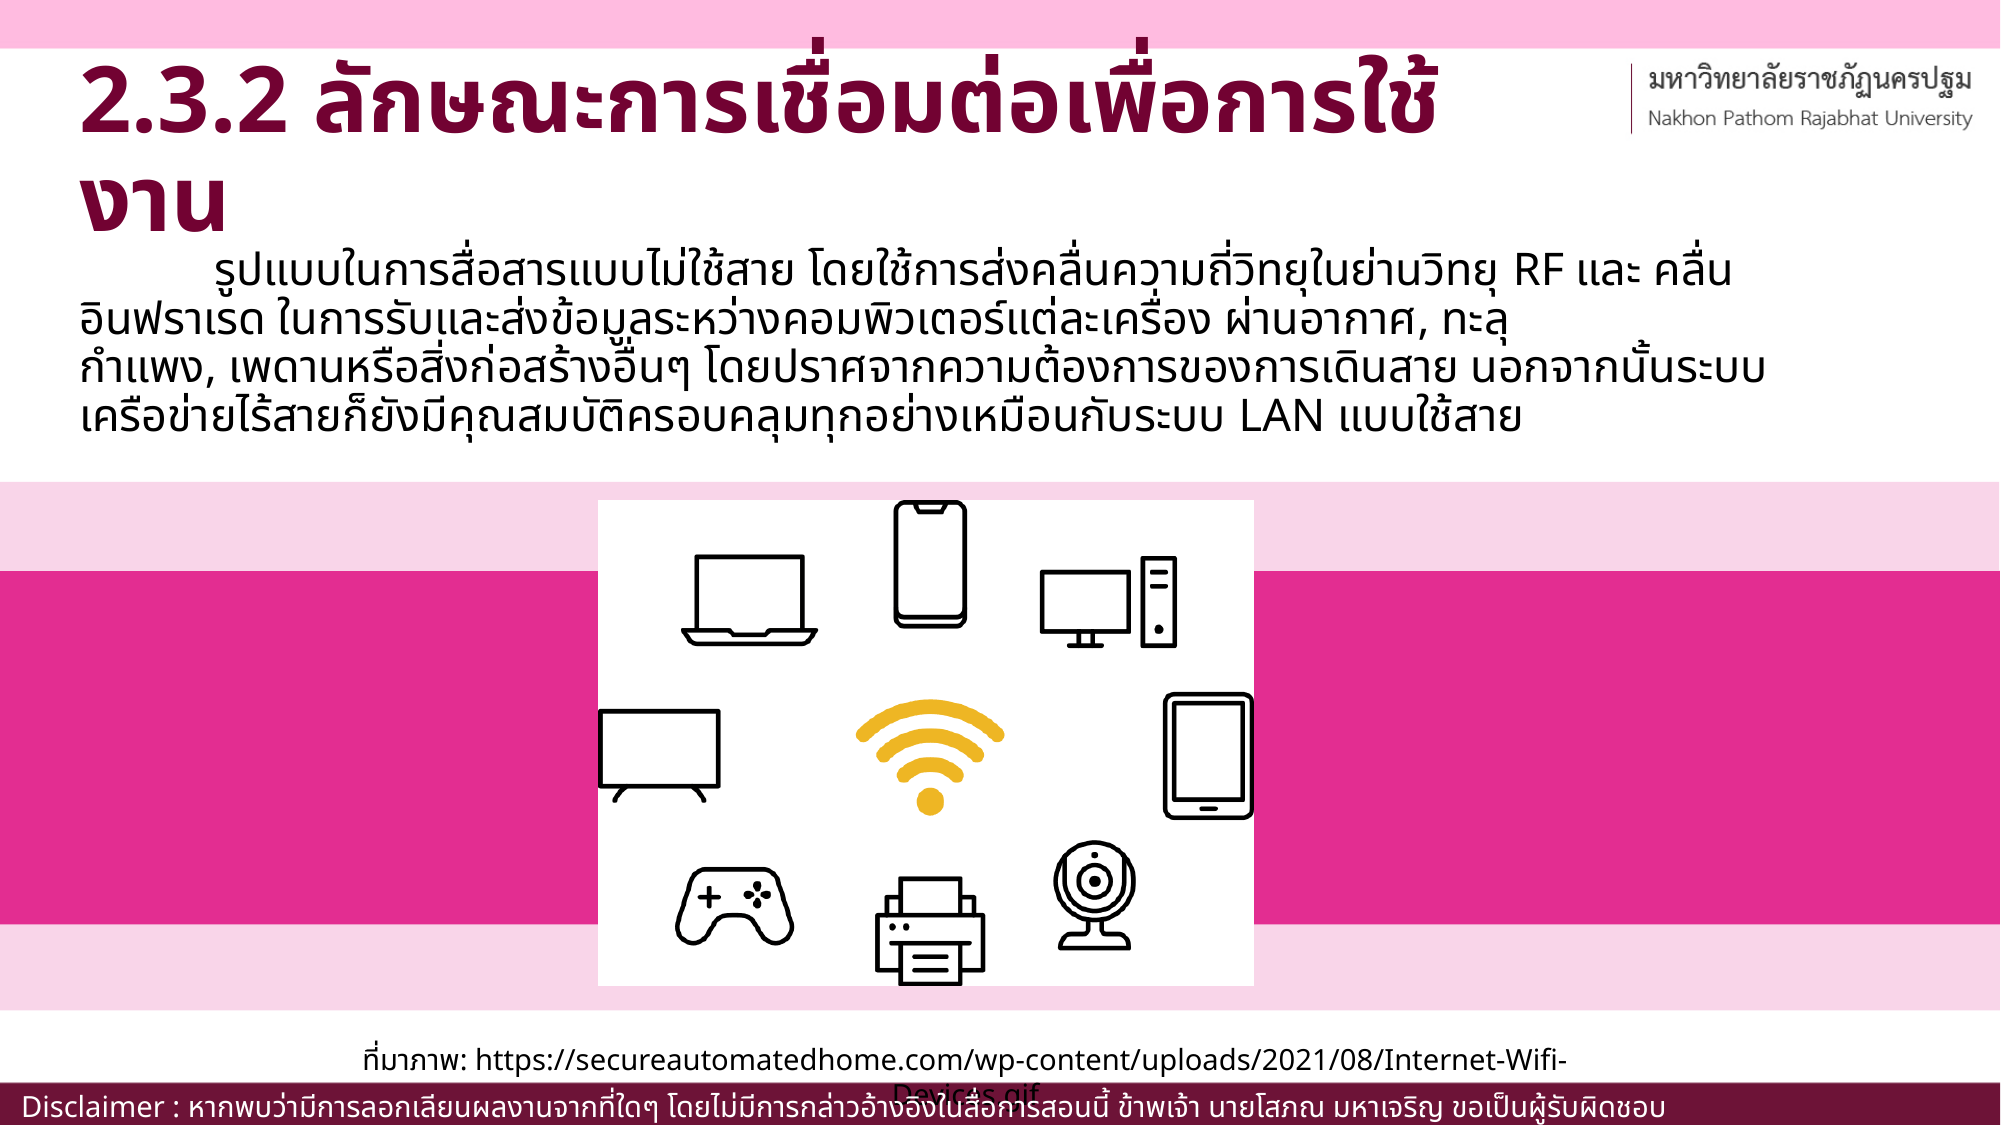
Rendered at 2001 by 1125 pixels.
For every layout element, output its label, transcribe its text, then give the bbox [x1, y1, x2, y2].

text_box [0, 481, 2000, 1011]
picture [598, 500, 1254, 986]
picture [0, 0, 2001, 1125]
text_box Disclaimer : หากพบว่ามีการลอกเลียนผลงานจากที่ใดๆ โดยไม่มีการกล่าวอ้างอิงในสื่อการสอนนี้ ข้าพเจ้า นายโสภณ มหาเจริญ ขอเป็นผู้รับผิดชอบเพียงผู้เดียว [6, 1081, 1697, 1125]
list รูปแบบในการสื่อสารแบบไม่ใช้สาย โดยใช้การส่งคลื่นความถี่วิทยุในย่านวิทยุ RF และ คลื่นอินฟราเรด ในการรับและส่งข้อมูลระหว่างคอมพิวเตอร์แต่ละเครื่อง ผ่านอากาศ, ทะลุกำแพง, เพดานหรือสิ่งก่อสร้างอื่นๆ โดยปราศจากความต้องการของการเดินสาย นอกจากนั้นระบบเครือข่ายไร้สายก็ยังมีคุณสมบัติครอบคลุมทุกอย่างเหมือนกับระบบ LAN แบบใช้สาย [64, 239, 1788, 453]
text_box ที่มาภาพ: https://secureautomatedhome.com/wp-content/uploads/2021/08/Internet-Wifi-Devices.gif [345, 1034, 1586, 1081]
title 2.3.2 ลักษณะการเชื่อมต่อเพื่อการใช้งาน [64, 80, 1586, 225]
